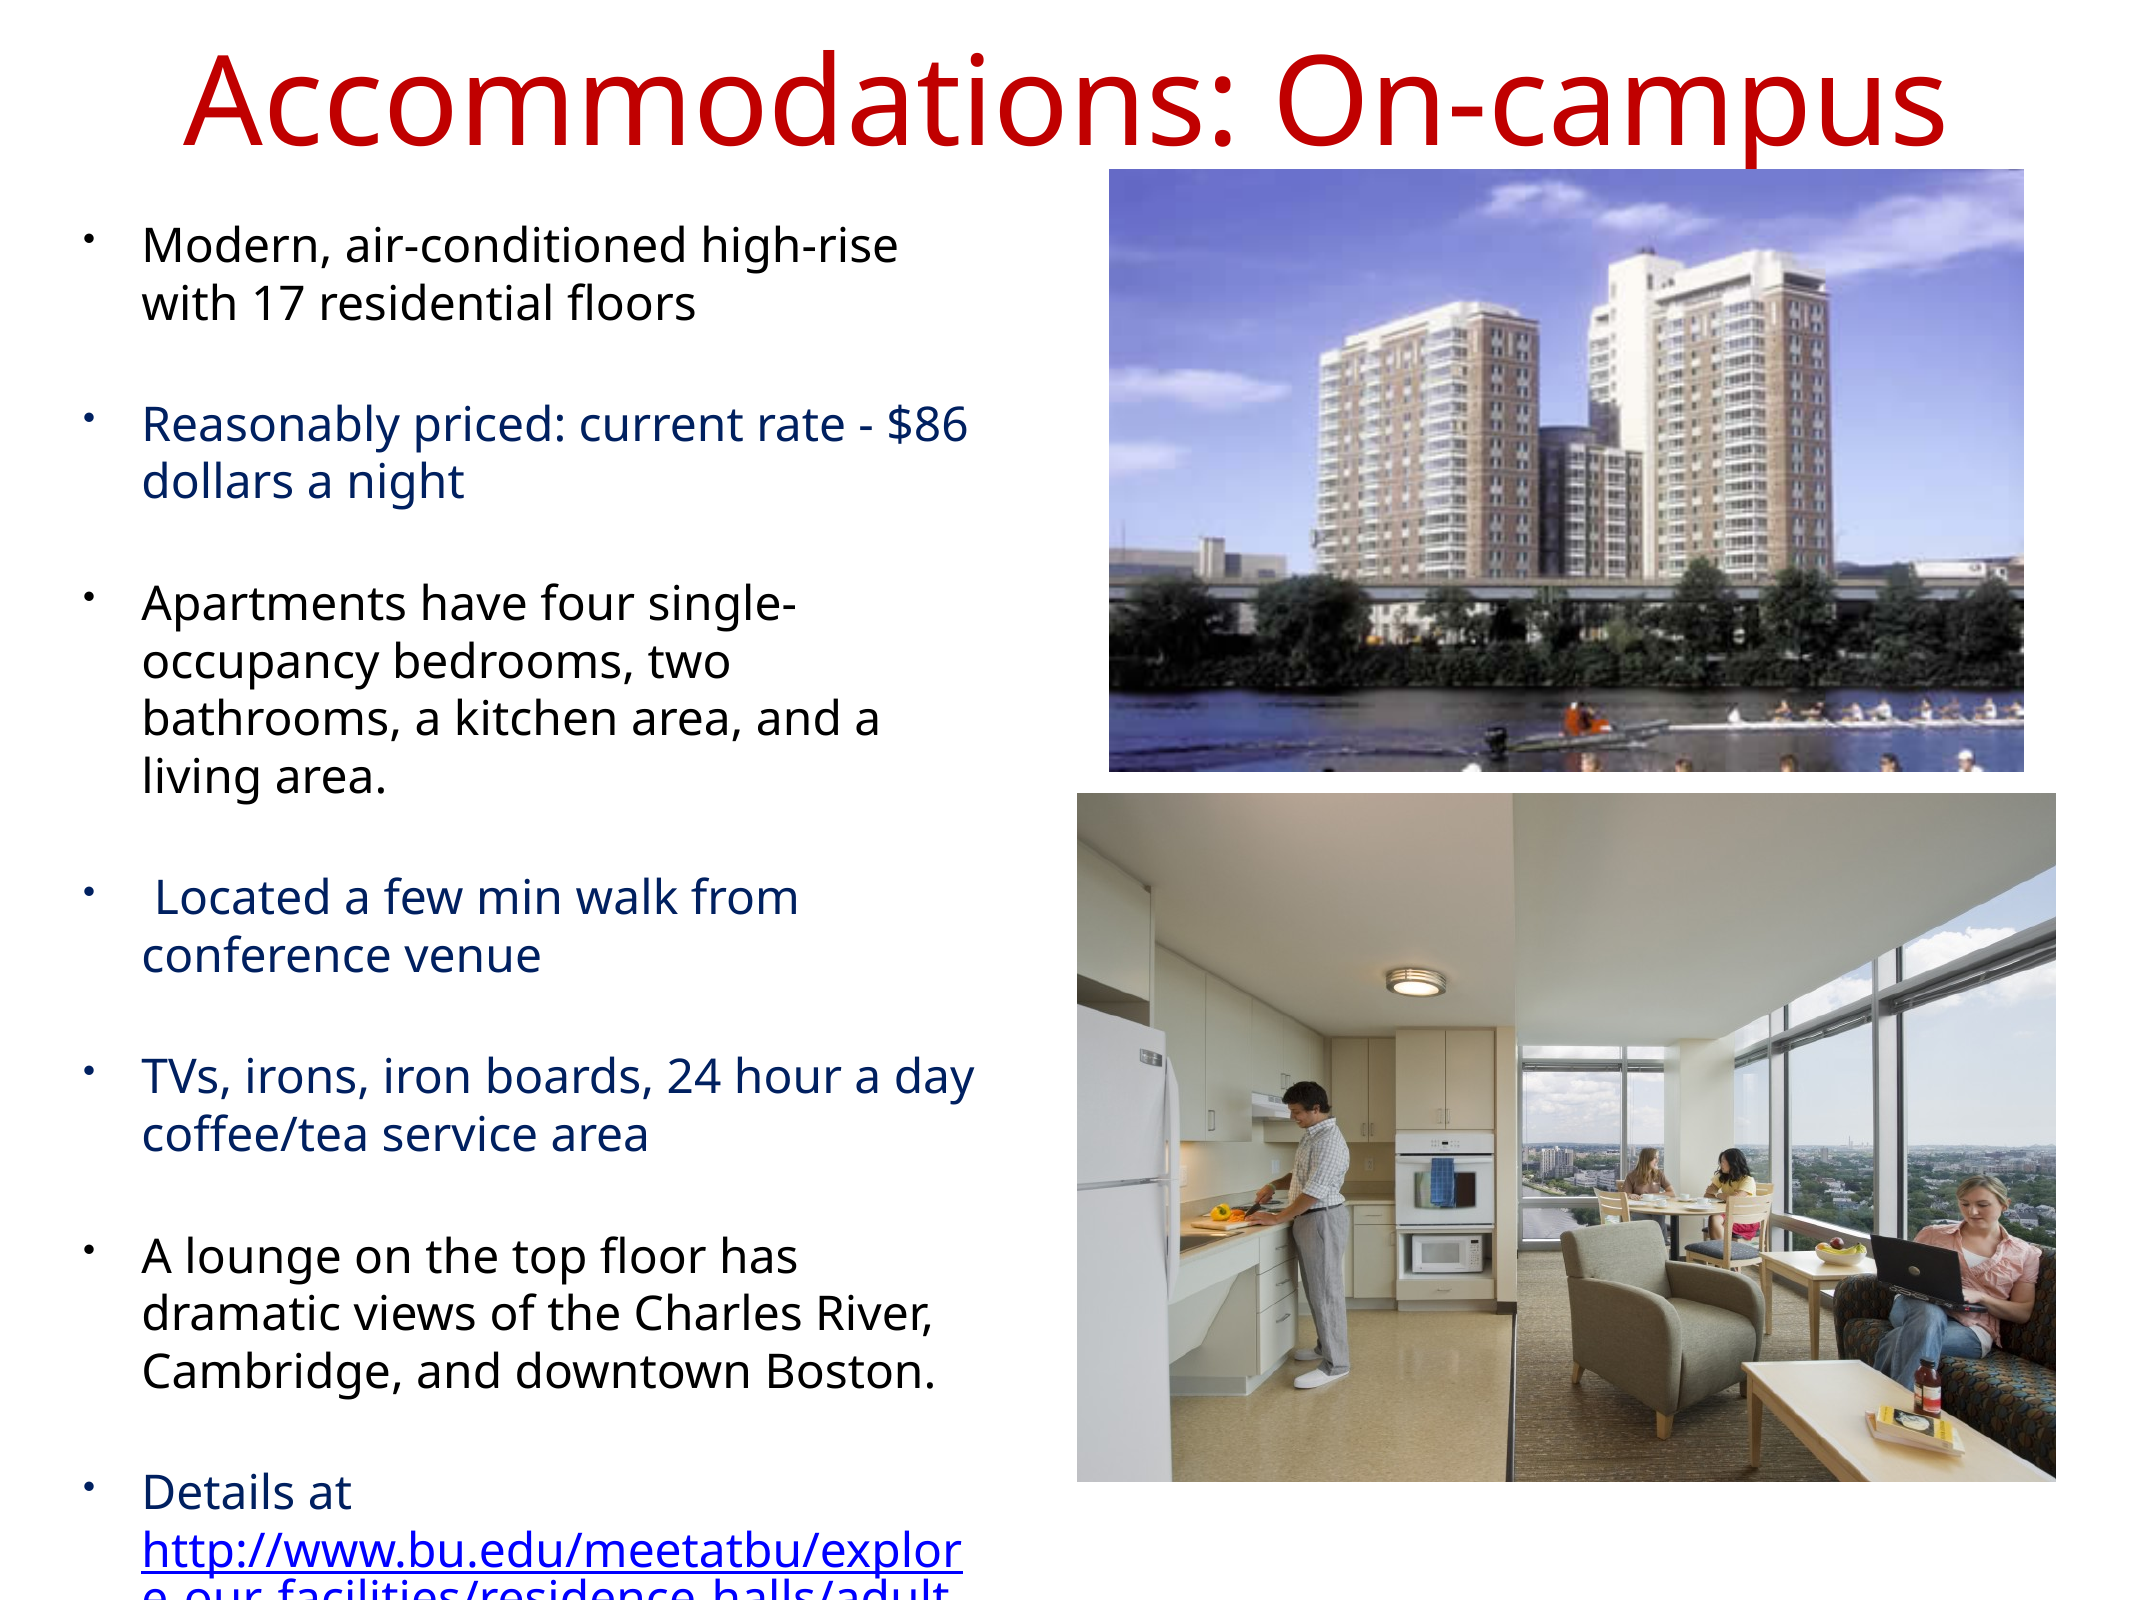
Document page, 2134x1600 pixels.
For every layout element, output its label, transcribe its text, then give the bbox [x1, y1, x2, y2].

picture [1077, 793, 2057, 1483]
picture [1109, 169, 2025, 773]
list Modern, air-conditioned high-rise with 17 residential floors Reasonably priced: current rate - $86 dollars a night Apartments have four single-occupancy bedrooms, two bathrooms, a kitchen area, and a living area. Located a few min walk from conference venue TVs, irons, iron boards, 24 hour a day coffee/tea service area A lounge on the top floor has dramatic views of the Charles River, Cambridge, and downtown Boston. Details at http://www.bu.edu/meetatbu/explore-our-facilities/residence-halls/adult-groups/10-buick-street/ [74, 198, 992, 1600]
title Accommodations: On-campus [155, 0, 1978, 274]
